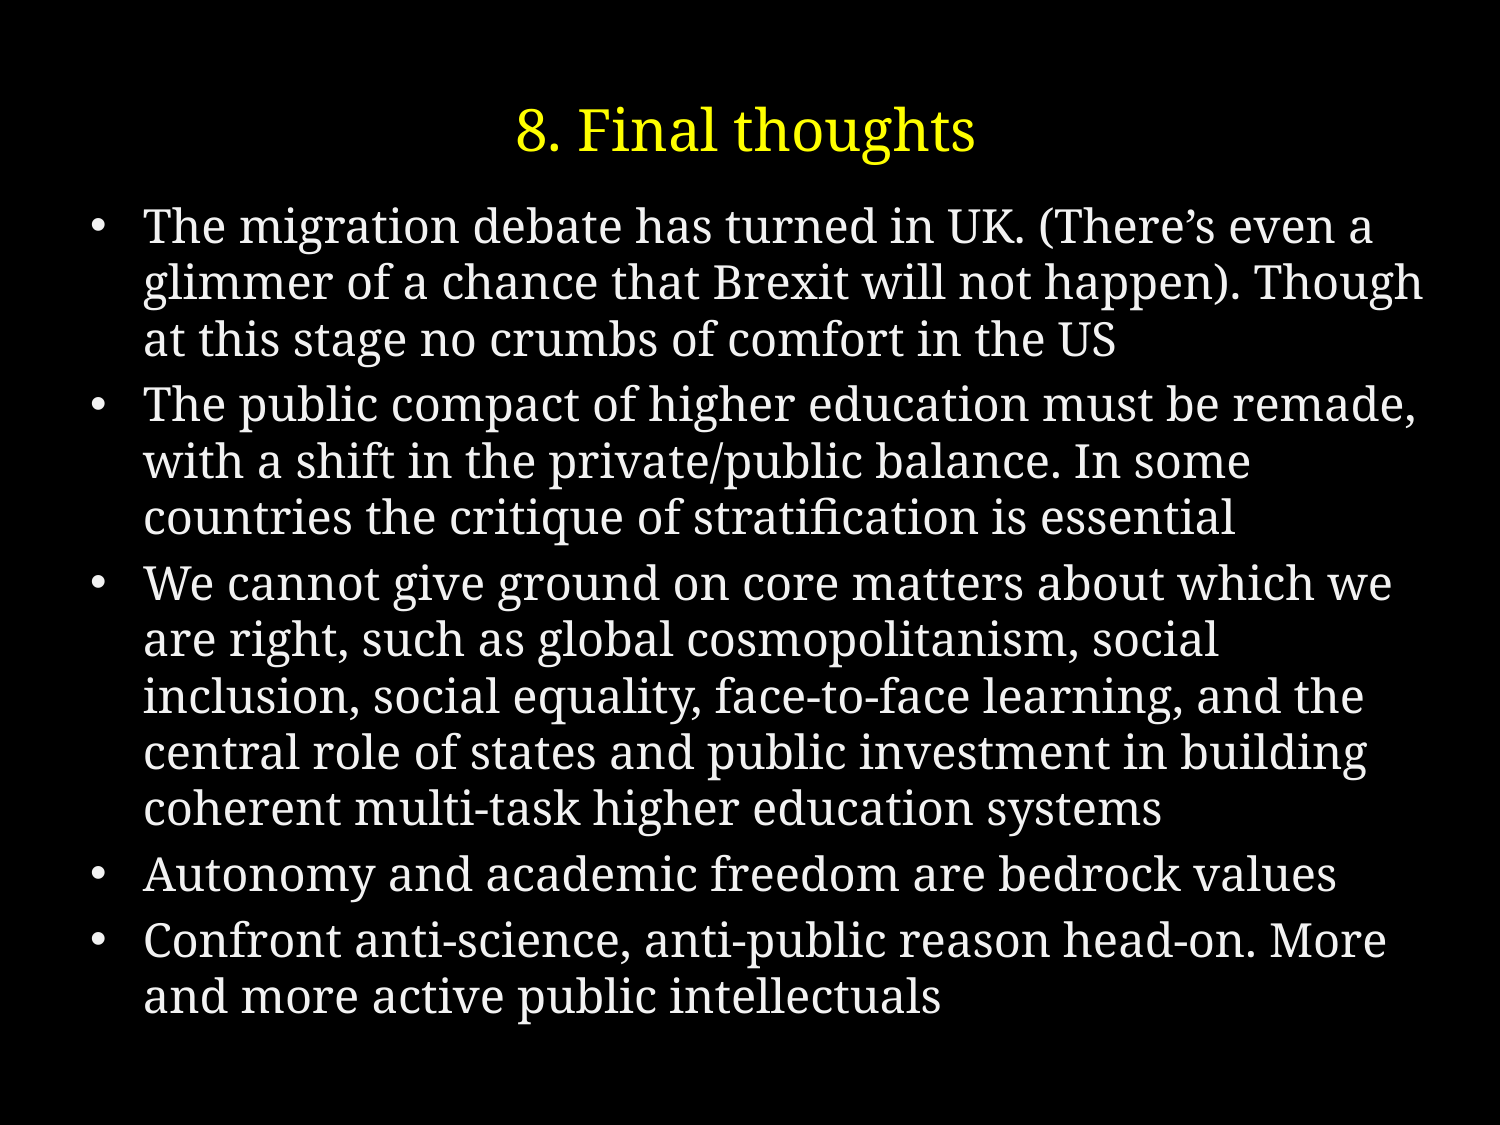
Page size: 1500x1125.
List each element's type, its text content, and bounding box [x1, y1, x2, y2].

title 8. Final thoughts [75, 45, 1418, 188]
list The migration debate has turned in UK. (There’s even a glimmer of a chance that Brexit will not happen). Though at this stage no crumbs of comfort in the US The public compact of higher education must be remade, with a shift in the private/public balance. In some countries the critique of stratification is essential We cannot give ground on core matters about which we are right, such as global cosmopolitanism, social inclusion, social equality, face-to-face learning, and the central role of states and public investment in building coherent multi-task higher education systems Autonomy and academic freedom are bedrock values Confront anti-science, anti-public reason head-on. More and more active public intellectuals [75, 188, 1454, 1042]
